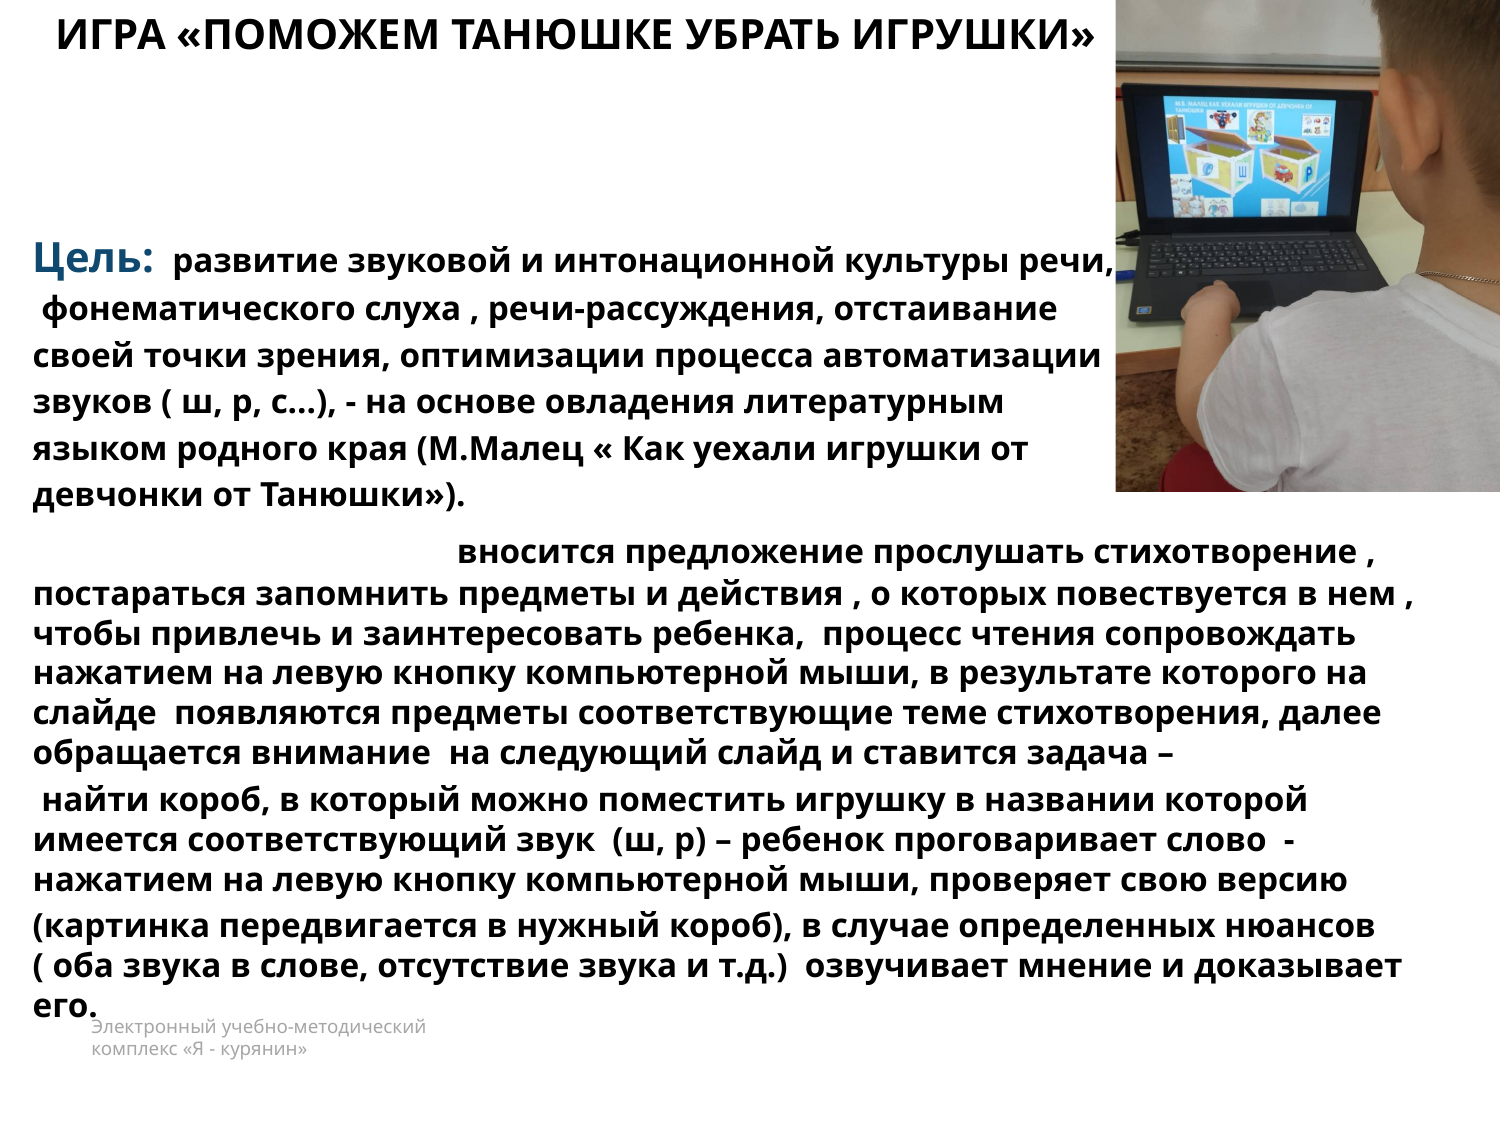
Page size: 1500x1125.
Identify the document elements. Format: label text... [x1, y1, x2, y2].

title Игра «Поможем Танюшке убрать игрушки» [0, 0, 1113, 114]
list Цель: развитие звуковой и интонационной культуры речи, фонематического слуха , речи-рассуждения, отстаивание своей точки зрения, оптимизации процесса автоматизации звуков ( ш, р, с…), - на основе овладения литературным языком родного края (М.Малец « Как уехали игрушки от девчонки от Танюшки»). Содержание игры: вносится предложение прослушать стихотворение , постараться запомнить предметы и действия , о которых повествуется в нем , чтобы привлечь и заинтересовать ребенка, процесс чтения сопровождать нажатием на левую кнопку компьютерной мыши, в результате которого на слайде появляются предметы соответствующие теме стихотворения, далее обращается внимание на следующий слайд и ставится задача – найти короб, в который можно поместить игрушку в названии которой имеется соответствующий звук (ш, р) – ребенок проговаривает слово - нажатием на левую кнопку компьютерной мыши, проверяет свою версию (картинка передвигается в нужный короб), в случае определенных нюансов ( оба звука в слове, отсутствие звука и т.д.) озвучивает мнение и доказывает его. [17, 137, 1459, 1125]
picture [1115, 0, 1500, 492]
